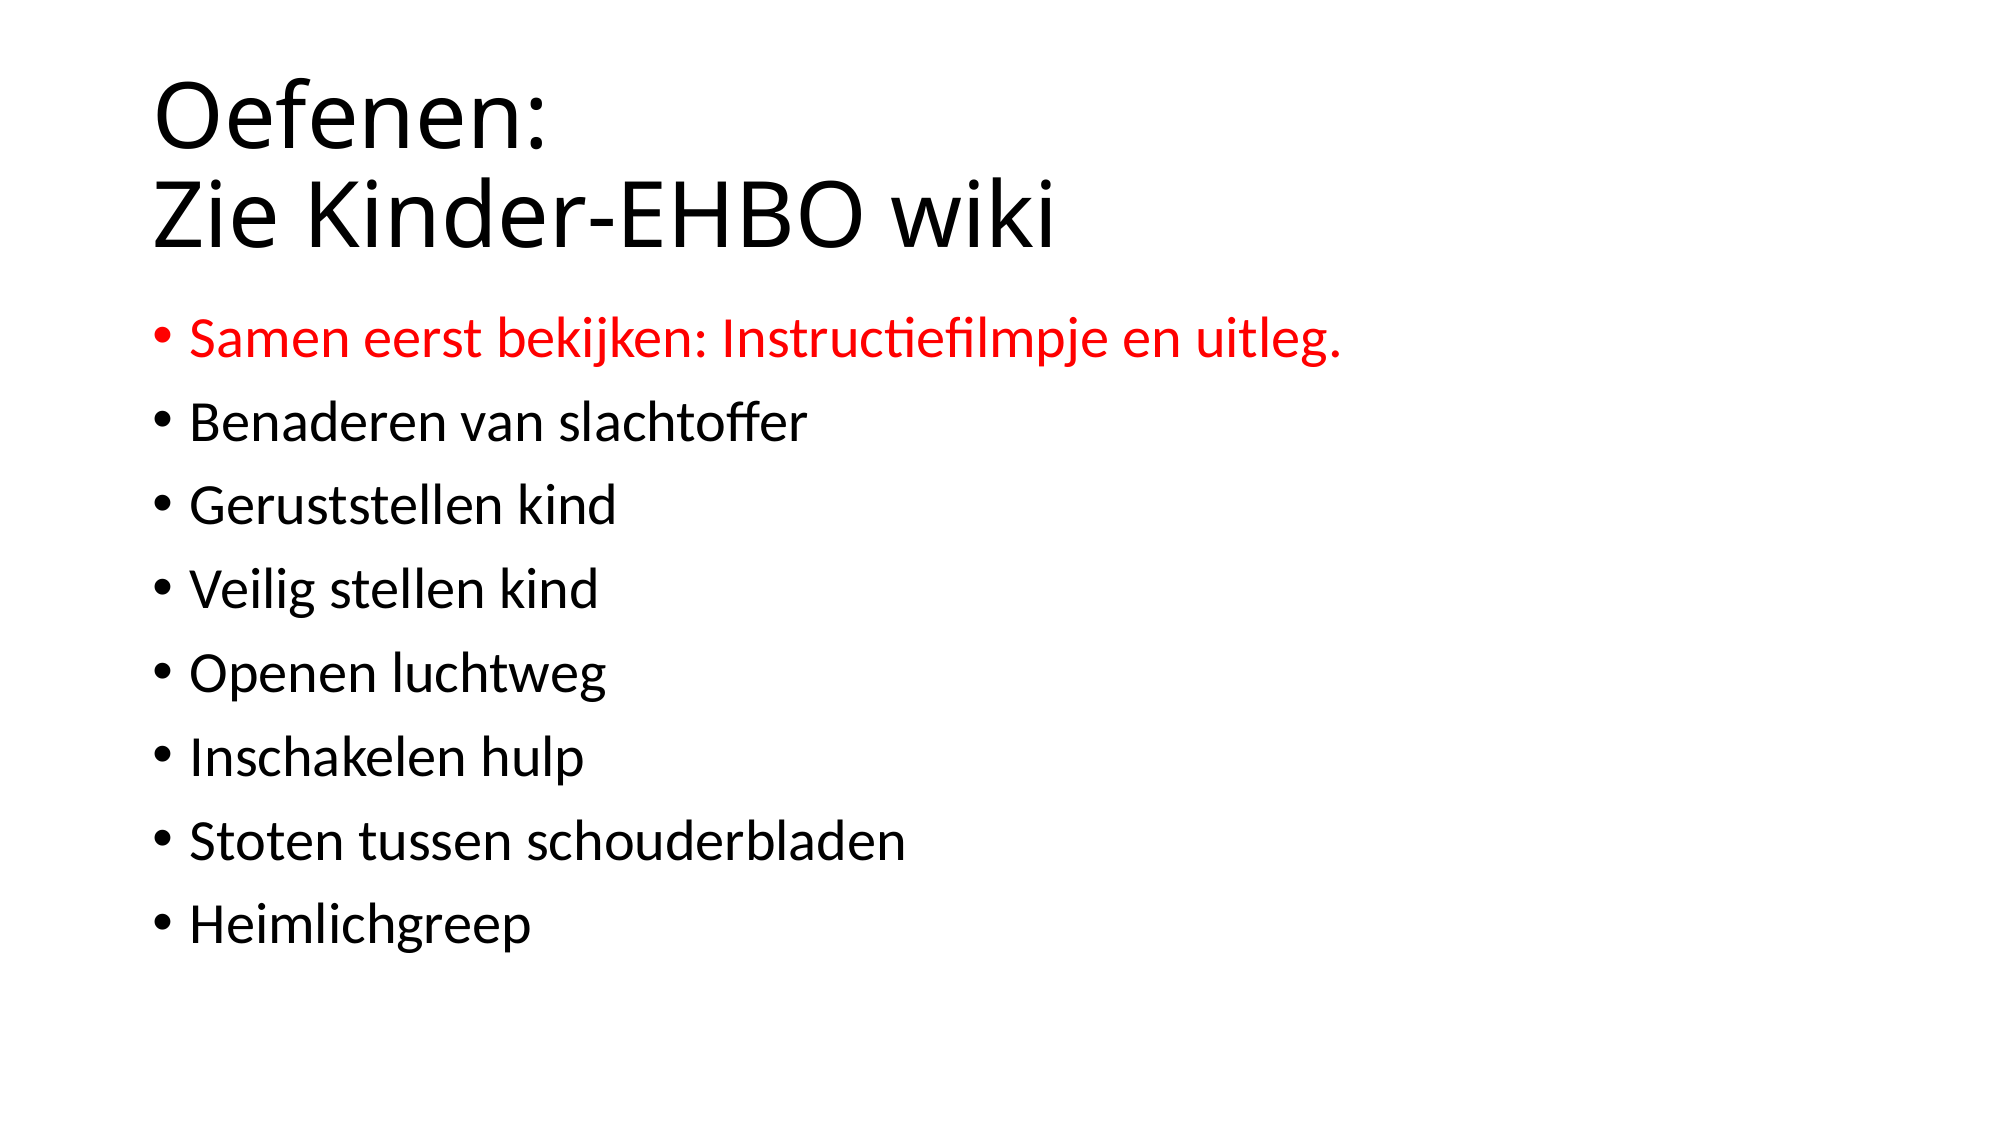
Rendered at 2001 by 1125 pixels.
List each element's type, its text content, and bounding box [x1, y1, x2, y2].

list Samen eerst bekijken: Instructiefilmpje en uitleg. Benaderen van slachtoffer Geruststellen kind Veilig stellen kind Openen luchtweg Inschakelen hulp Stoten tussen schouderbladen Heimlichgreep [137, 299, 1863, 1014]
title Oefenen: Zie Kinder-EHBO wiki [137, 59, 1863, 278]
